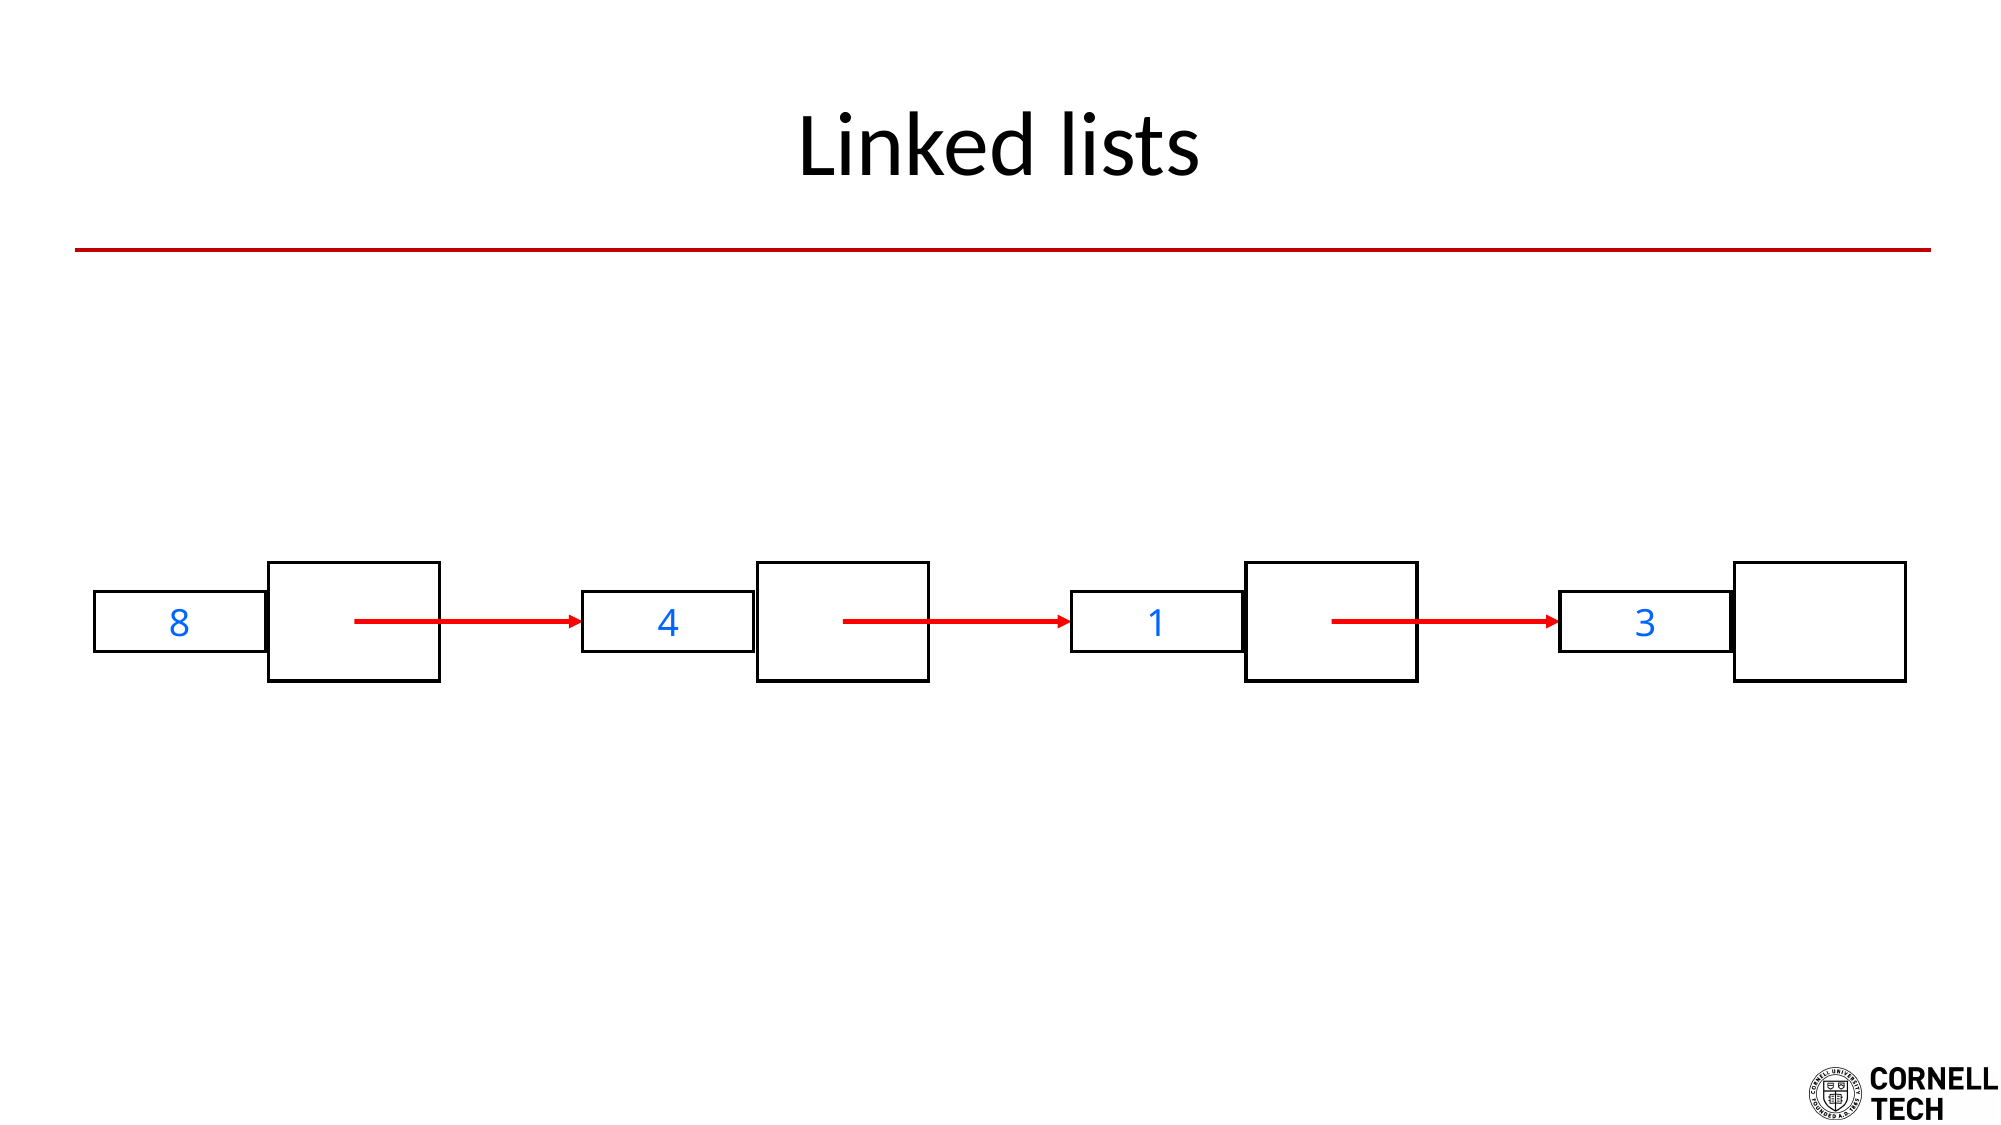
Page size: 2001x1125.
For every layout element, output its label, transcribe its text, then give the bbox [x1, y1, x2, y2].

title Linked lists [99, 45, 1900, 233]
picture [1809, 1067, 1998, 1120]
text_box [93, 562, 1906, 682]
